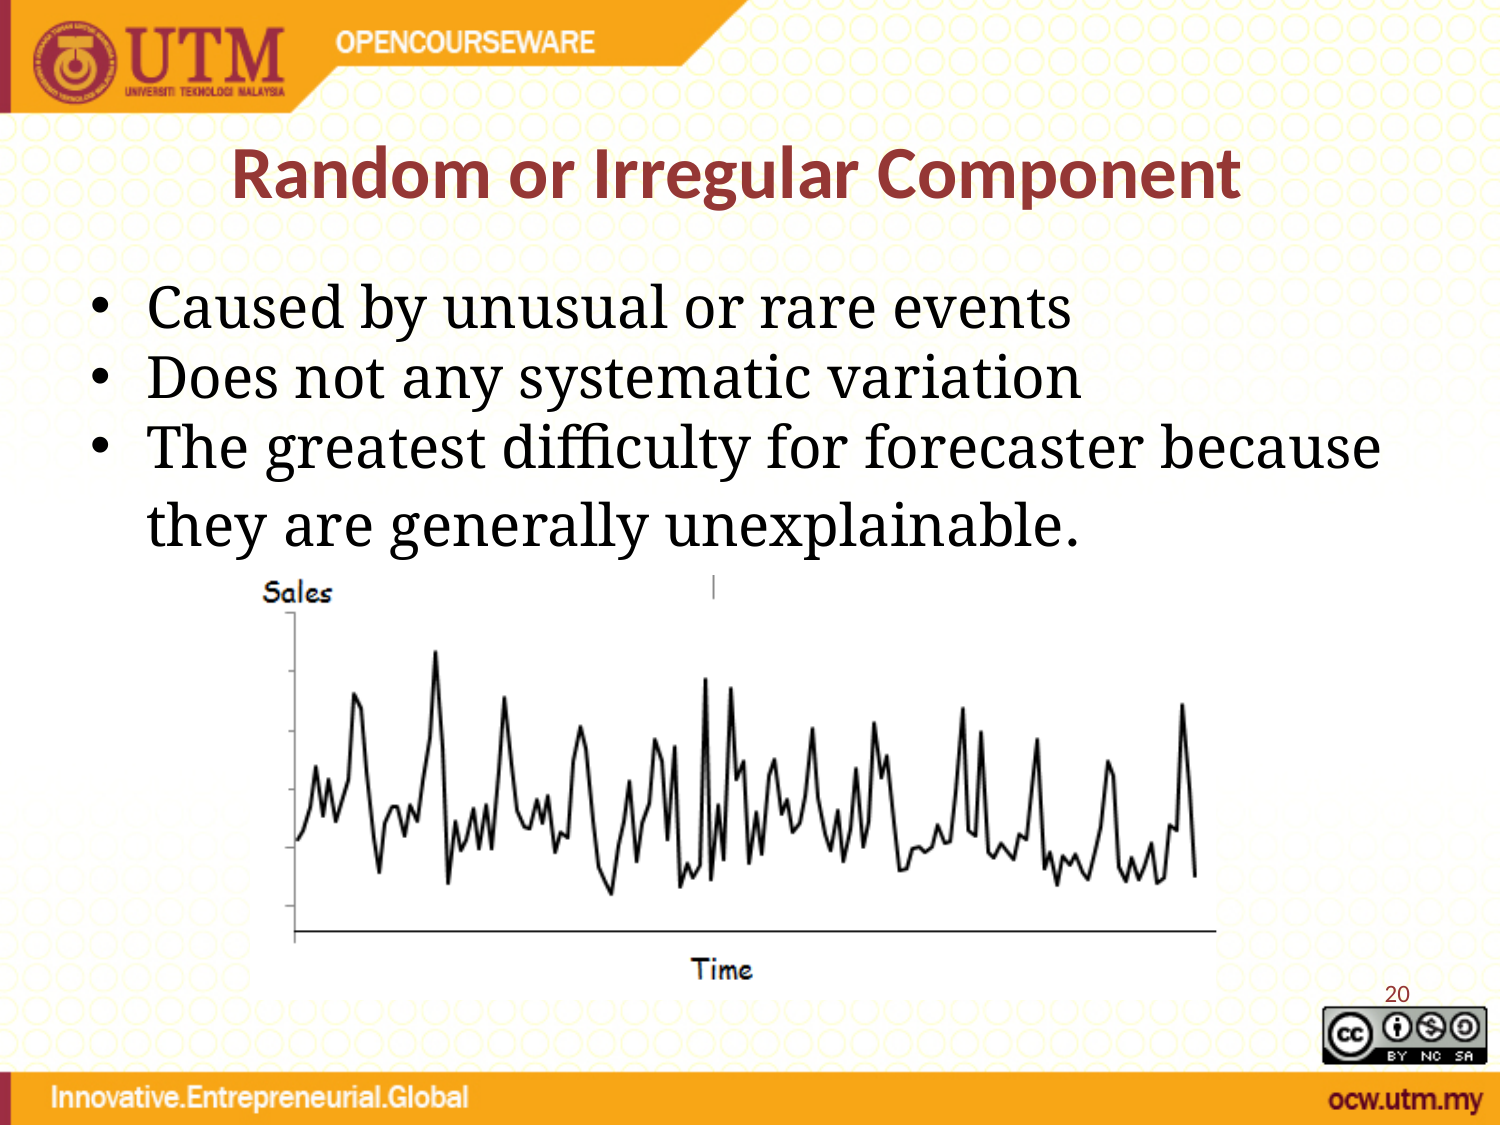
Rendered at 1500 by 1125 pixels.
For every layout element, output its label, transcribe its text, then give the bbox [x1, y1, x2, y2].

slide_number 20 [1074, 962, 1425, 1023]
title Random or Irregular Component [62, 74, 1413, 263]
picture [0, 0, 1500, 1125]
list Caused by unusual or rare events Does not any systematic variation The greatest difficulty for forecaster because they are generally unexplainable. [74, 262, 1426, 1006]
